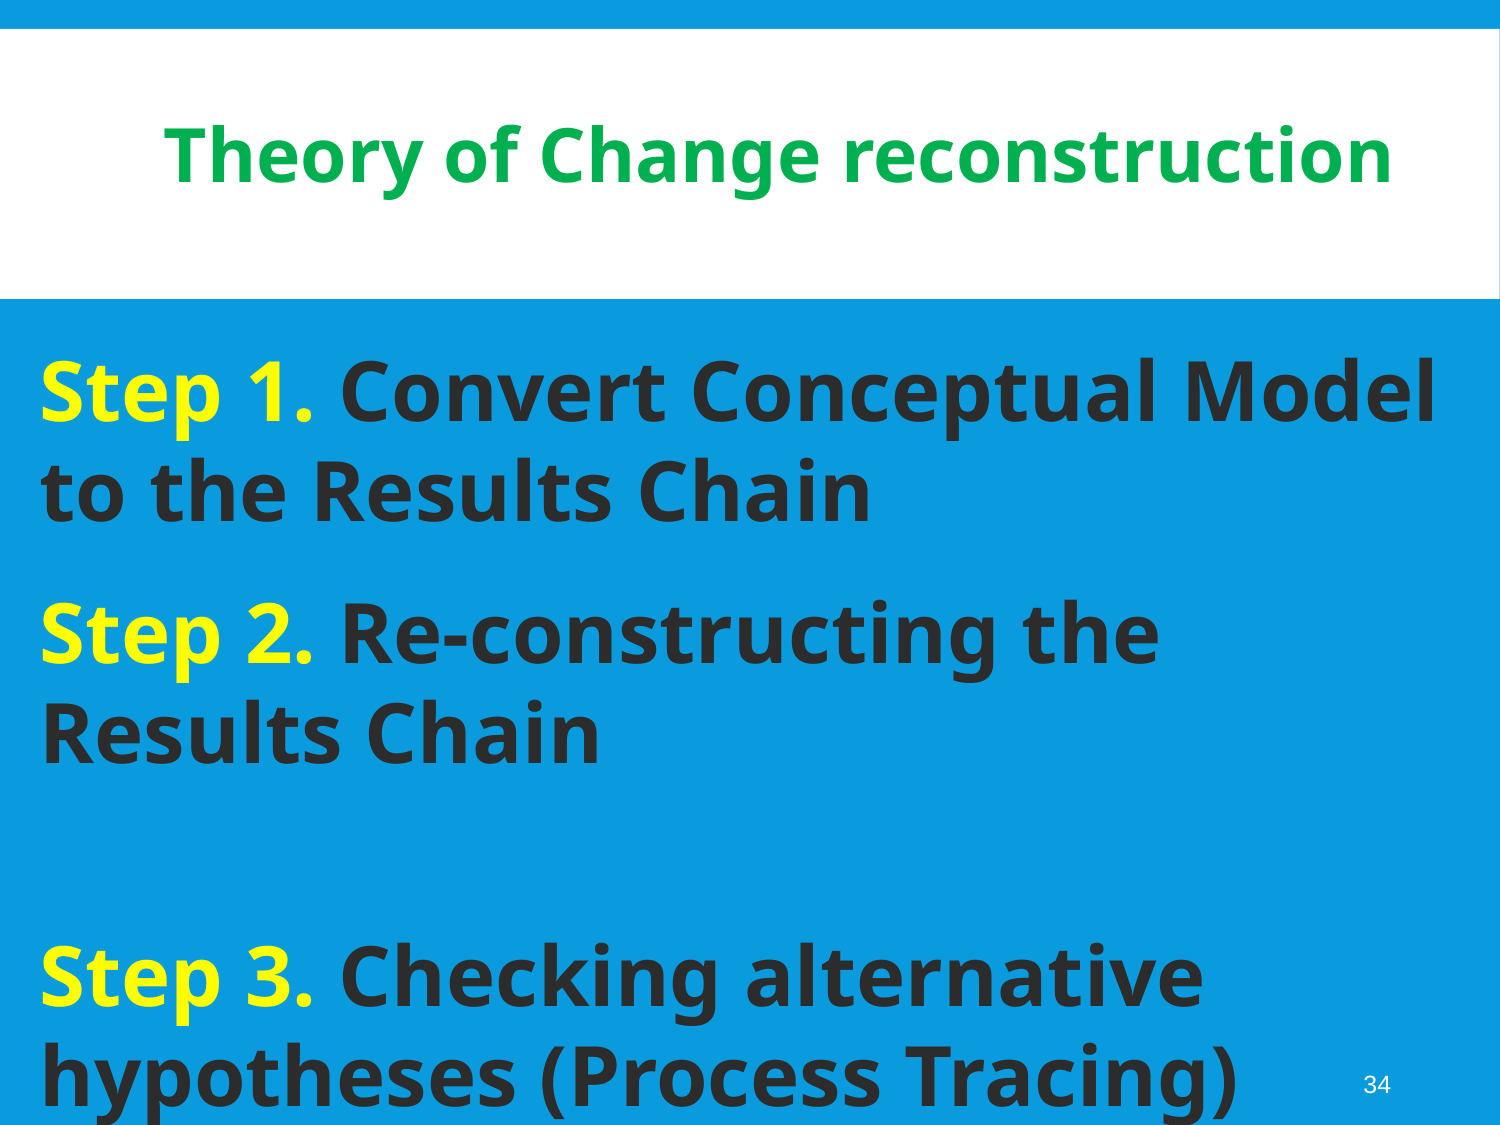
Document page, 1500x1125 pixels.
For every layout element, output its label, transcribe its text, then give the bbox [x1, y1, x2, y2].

text_box Theory of Change reconstruction [149, 99, 1410, 205]
text_box Step 1. Convert Conceptual Model to the Results Chain Step 2. Re-constructing the Results Chain Step 3. Checking alternative hypotheses (Process Tracing) [24, 330, 1500, 1125]
